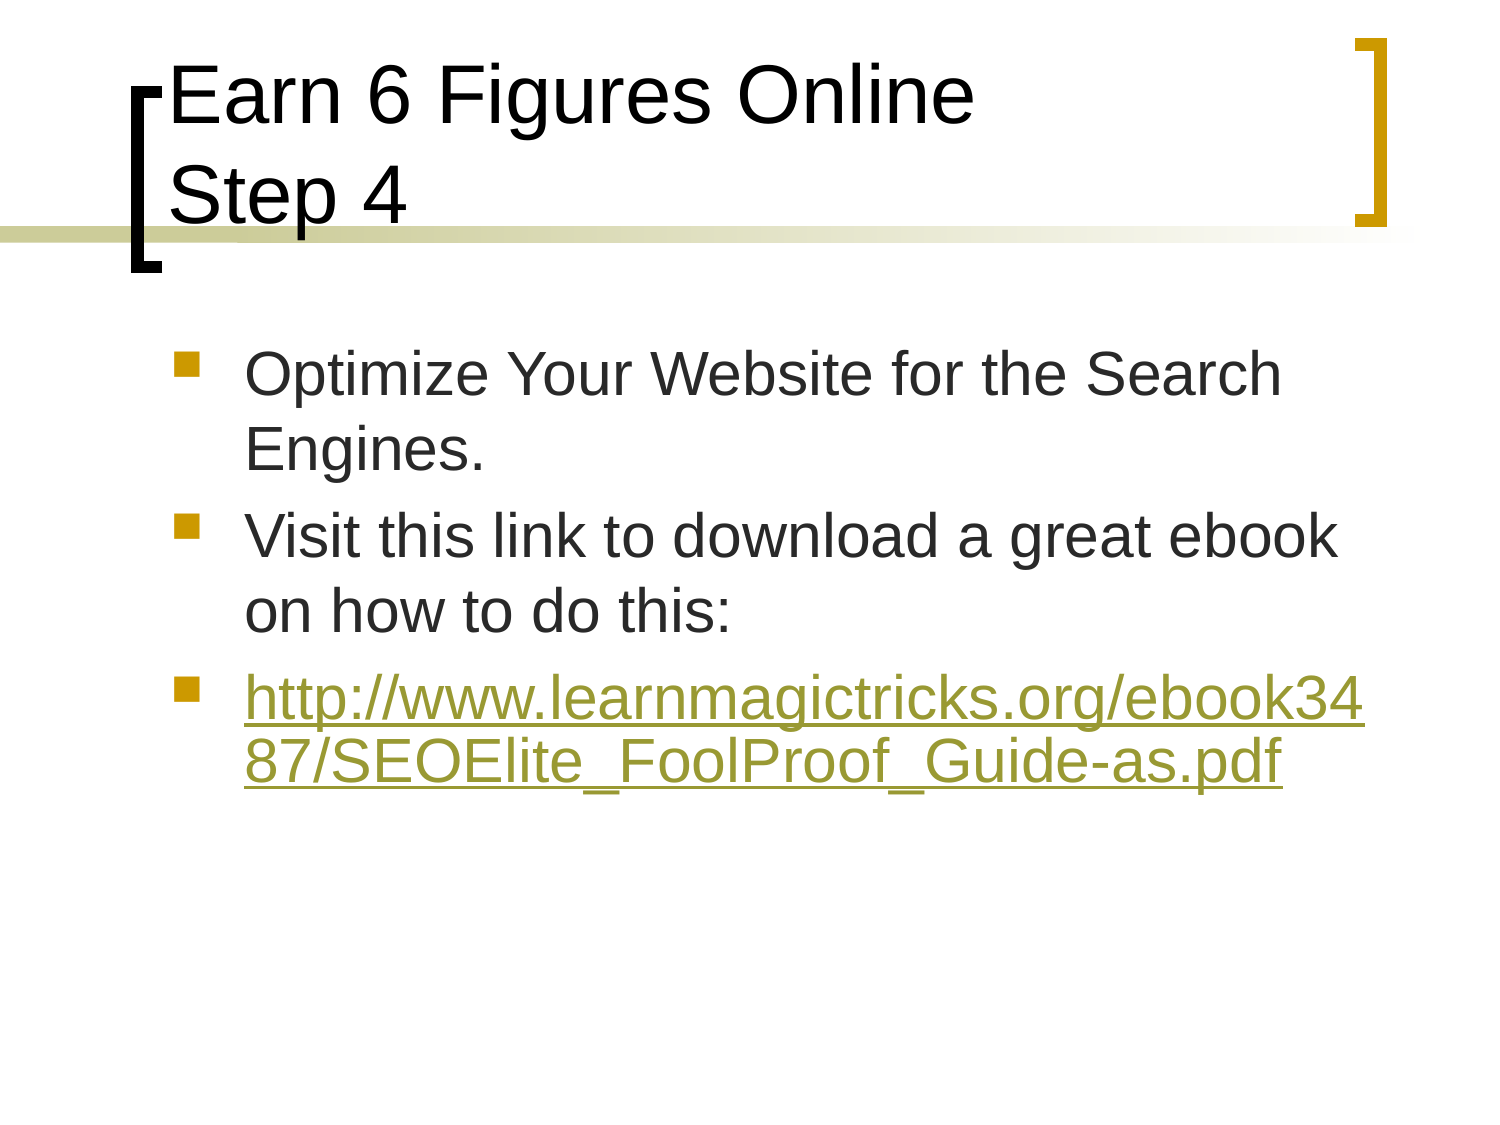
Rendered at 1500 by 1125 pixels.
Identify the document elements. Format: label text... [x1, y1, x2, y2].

title Earn 6 Figures Online Step 4 [152, 15, 1328, 248]
list Optimize Your Website for the Search Engines. Visit this link to download a great ebook on how to do this: http://www.learnmagictricks.org/ebook3487/SEOElite_FoolProof_Guide-as.pdf [155, 324, 1413, 1001]
